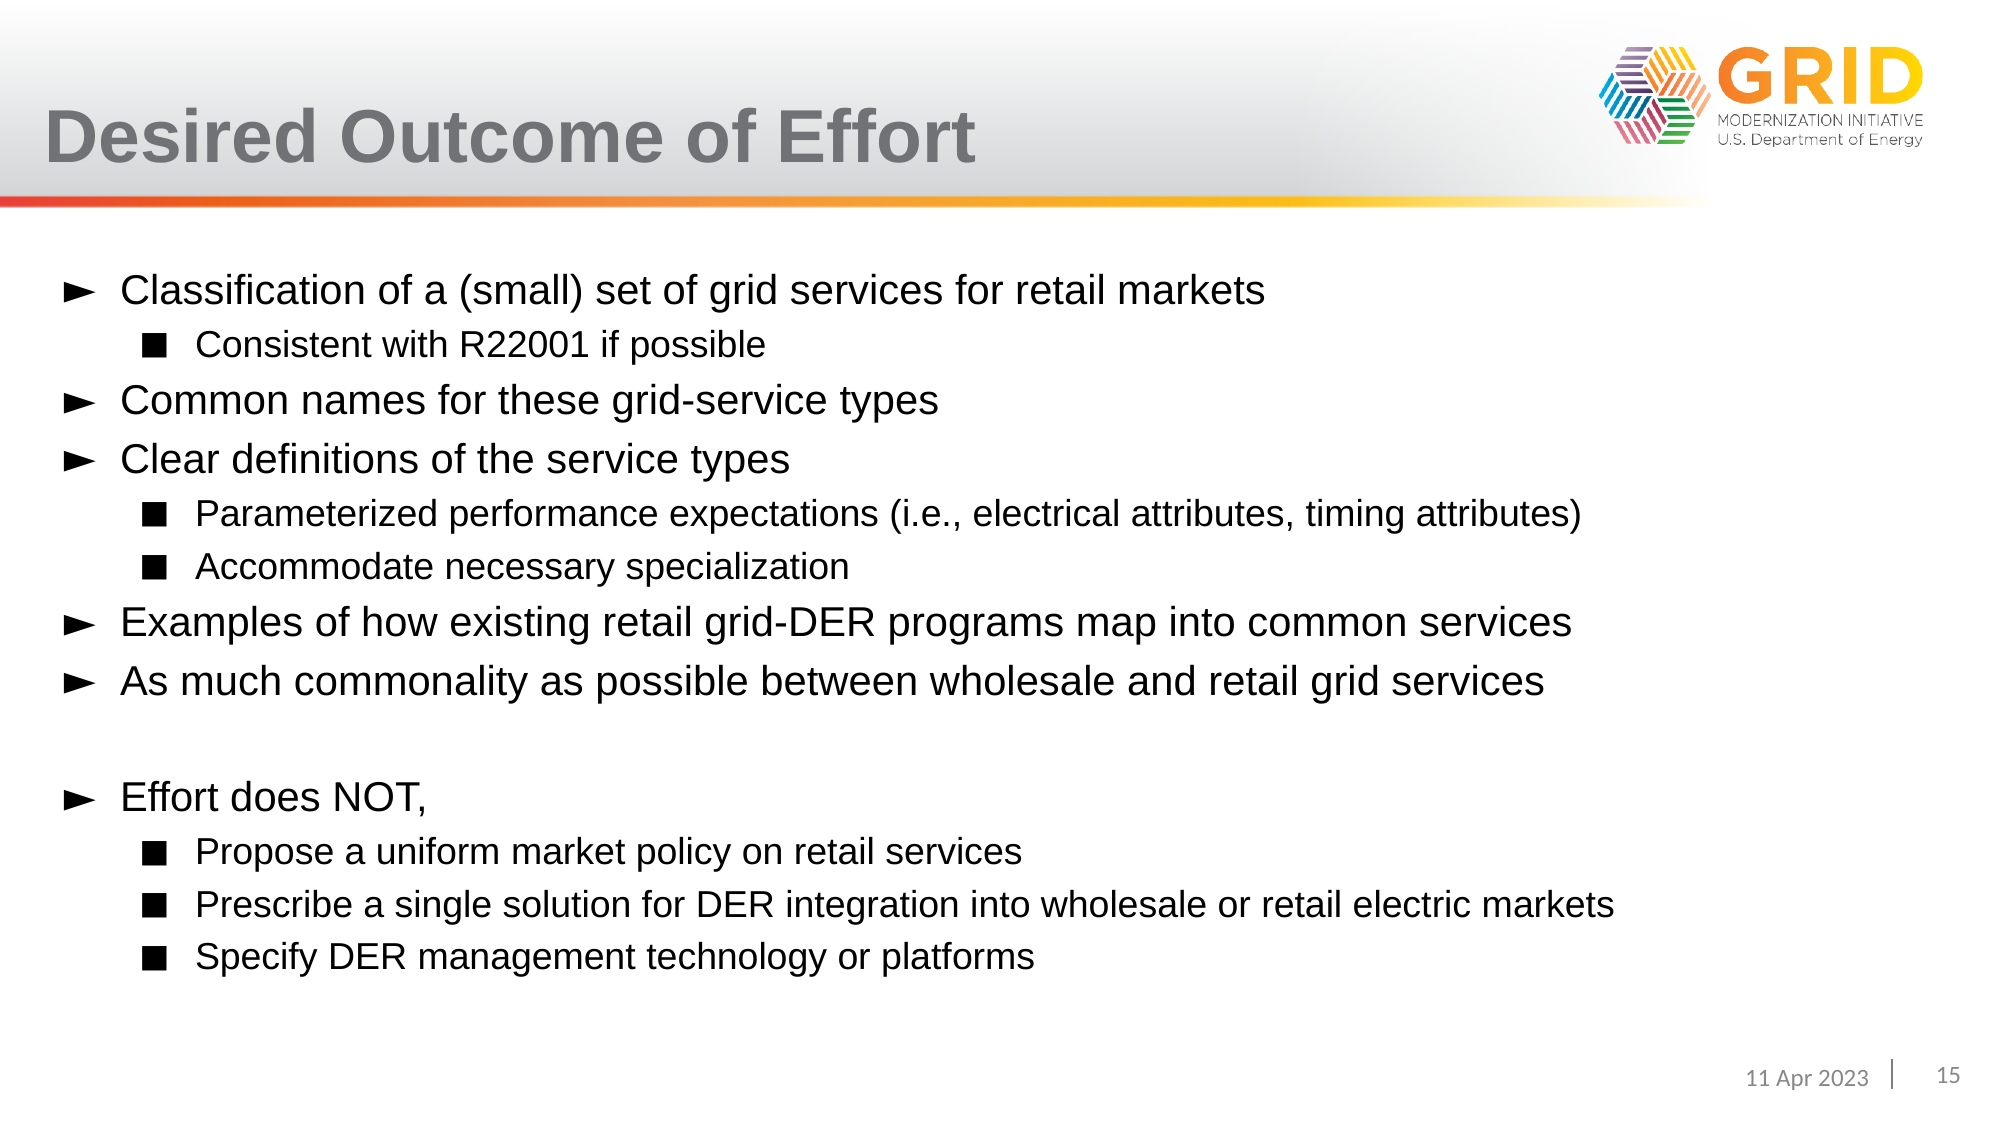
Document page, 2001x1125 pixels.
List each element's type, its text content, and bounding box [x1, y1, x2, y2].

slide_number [1527, 1046, 1885, 1107]
picture [0, 0, 2000, 1125]
title Desired Outcome of Effort [44, 45, 1504, 178]
list Classification of a (small) set of grid services for retail markets Consistent with R22001 if possible Common names for these grid-service types Clear definitions of the service types Parameterized performance expectations (i.e., electrical attributes, timing attributes) Accommodate necessary specialization Examples of how existing retail grid-DER programs map into common services As much commonality as possible between wholesale and retail grid services Effort does NOT, Propose a uniform market policy on retail services Prescribe a single solution for DER integration into wholesale or retail electric markets Specify DER management technology or platforms [45, 262, 1939, 1005]
slide_number 15 [1891, 1043, 1977, 1104]
